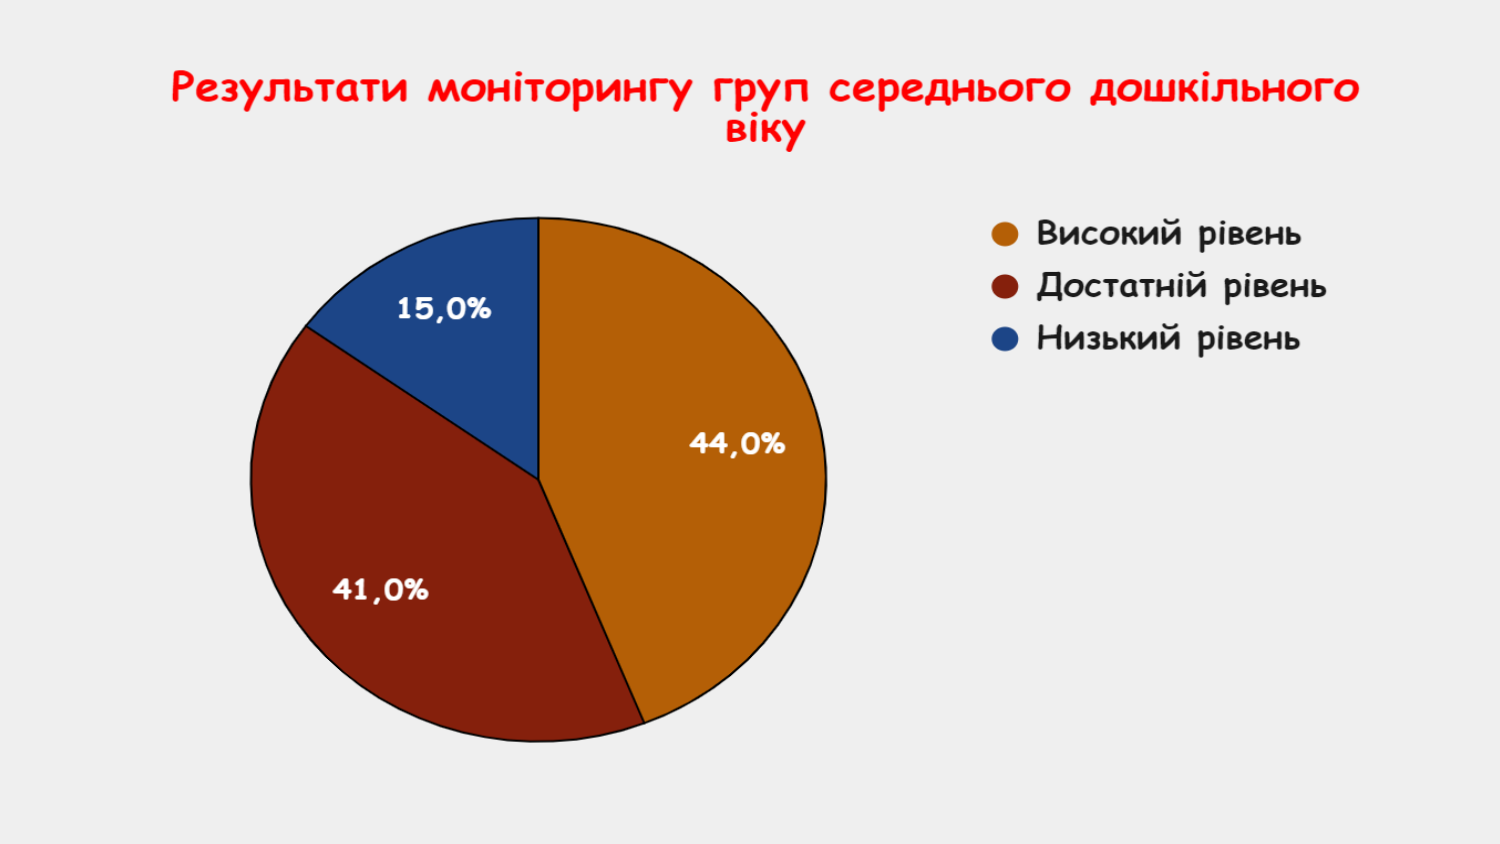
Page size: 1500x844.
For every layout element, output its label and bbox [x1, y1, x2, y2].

picture [101, 31, 1430, 779]
